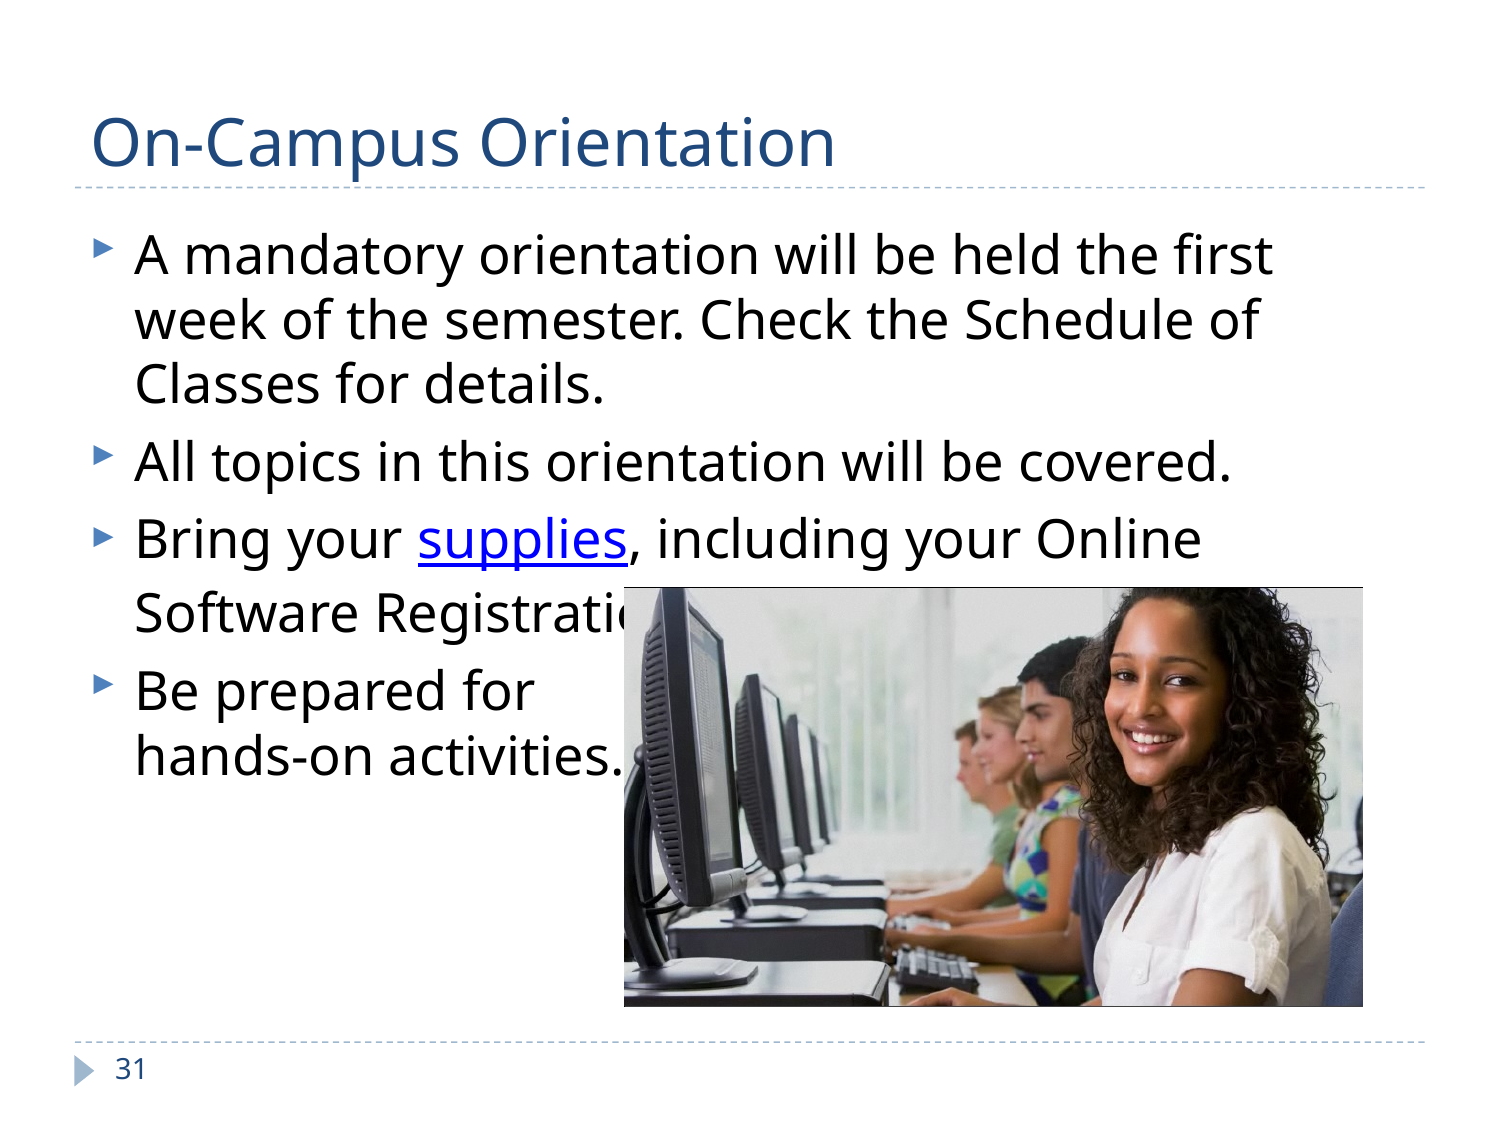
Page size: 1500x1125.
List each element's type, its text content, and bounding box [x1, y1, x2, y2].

text_box 31 [100, 1042, 426, 1103]
list A mandatory orientation will be held the first week of the semester. Check the Schedule of Classes for details. All topics in this orientation will be covered. Bring your supplies, including your Online Software Registration Card. Be prepared for hands-on activities. [74, 212, 1426, 738]
picture [624, 587, 1363, 1007]
title On-Campus Orientation [74, 24, 1426, 188]
text_box [75, 525, 1013, 1025]
